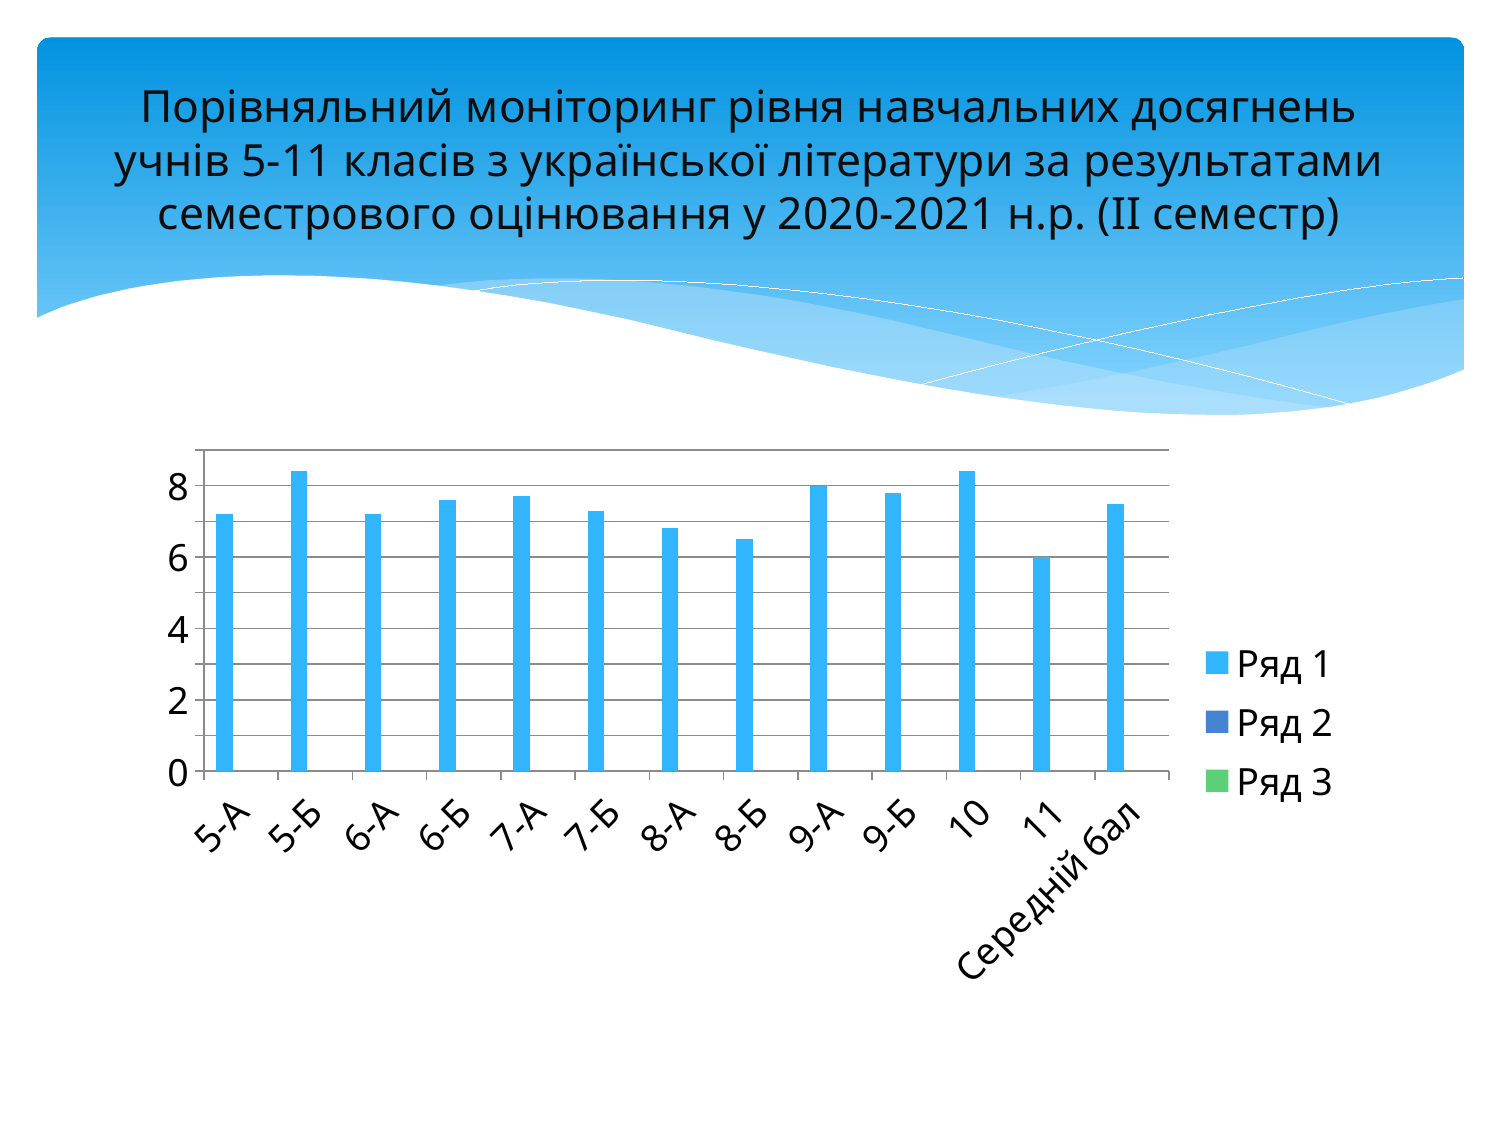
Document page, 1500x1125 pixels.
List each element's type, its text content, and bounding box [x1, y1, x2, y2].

title Порівняльний моніторинг рівня навчальних досягнень учнів 5-11 класів з української літератури за результатами семестрового оцінювання у 2020-2021 н.р. (ІІ семестр) [75, 55, 1425, 261]
chart [142, 438, 1359, 1006]
